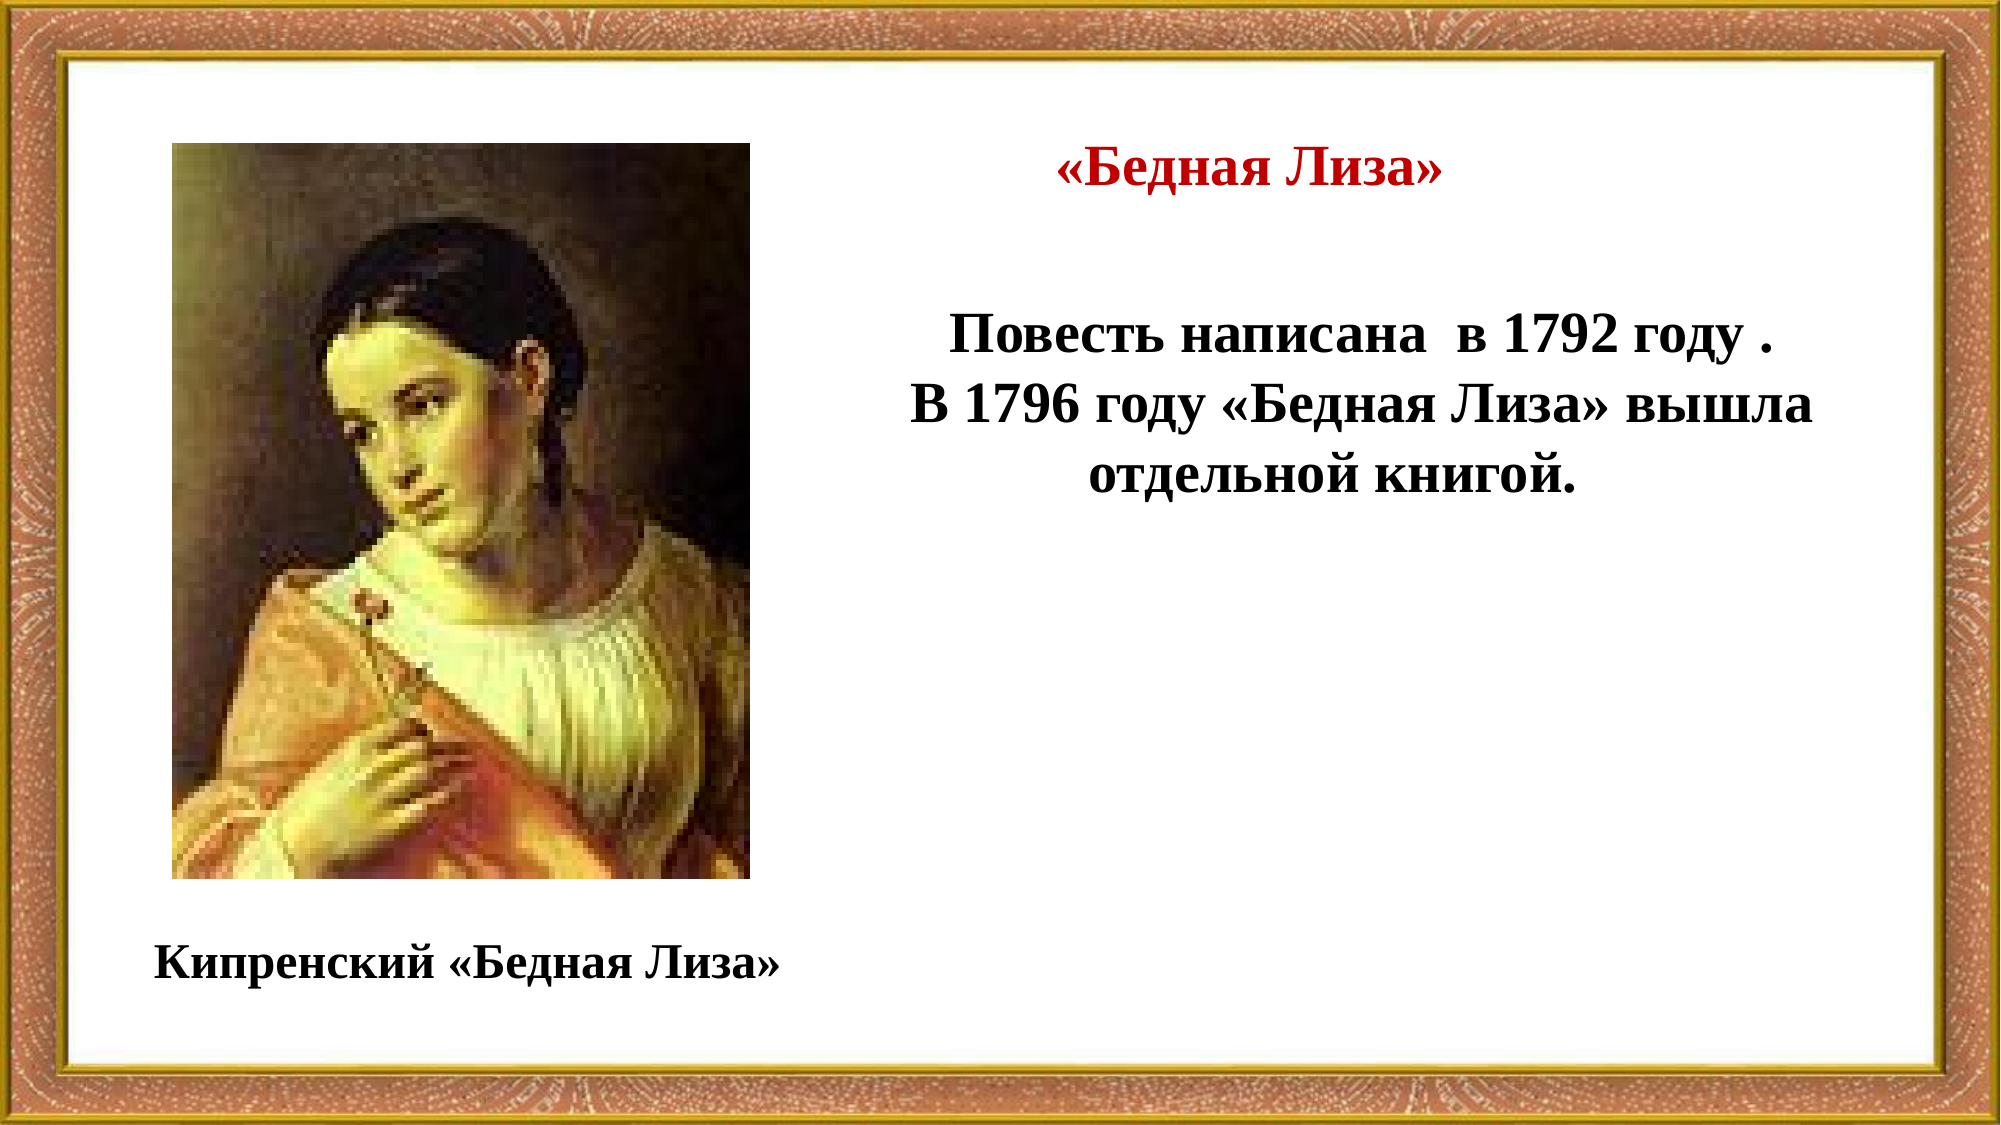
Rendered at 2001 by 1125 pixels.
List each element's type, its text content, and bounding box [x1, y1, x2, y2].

text_box Повесть написана в 1792 году . В 1796 году «Бедная Лиза» вышла отдельной книгой. [832, 286, 1833, 512]
picture [0, 0, 2001, 1125]
text_box «Бедная Лиза» [1040, 119, 1461, 205]
text_box Кипренский «Бедная Лиза» [139, 921, 797, 996]
